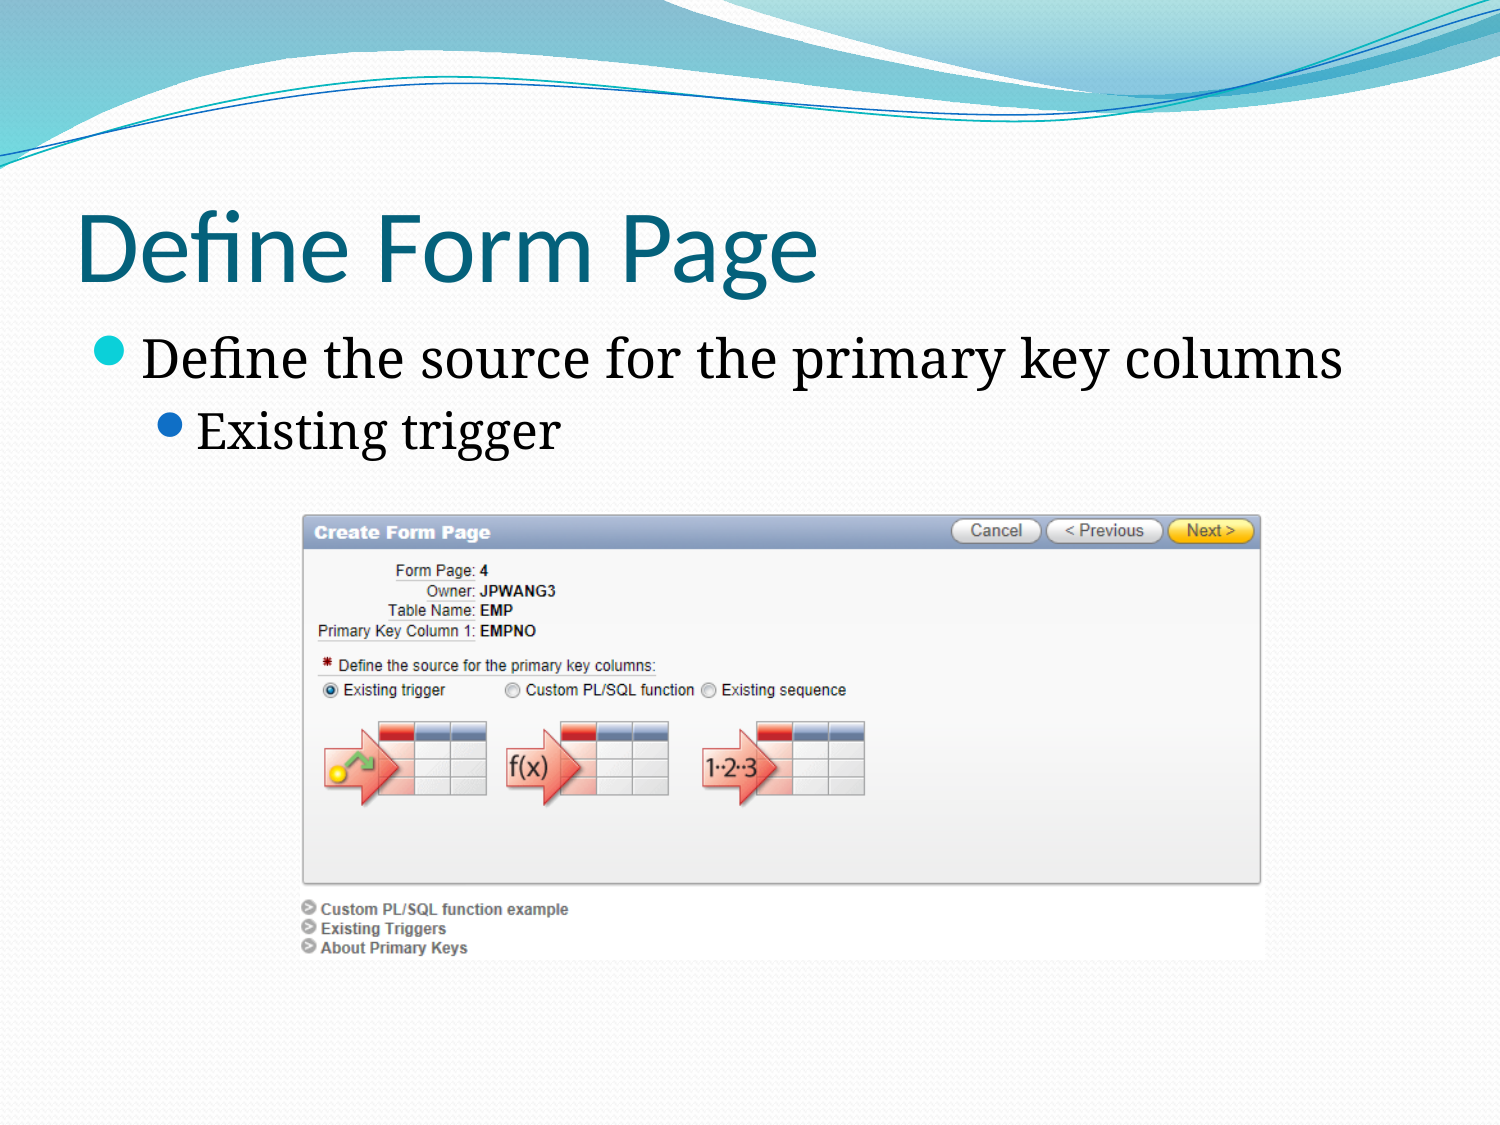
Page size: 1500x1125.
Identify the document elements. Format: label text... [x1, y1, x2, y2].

picture [299, 512, 1265, 960]
list Define the source for the primary key columns Existing trigger [75, 317, 1425, 1038]
title Define Form Page [75, 115, 1425, 303]
